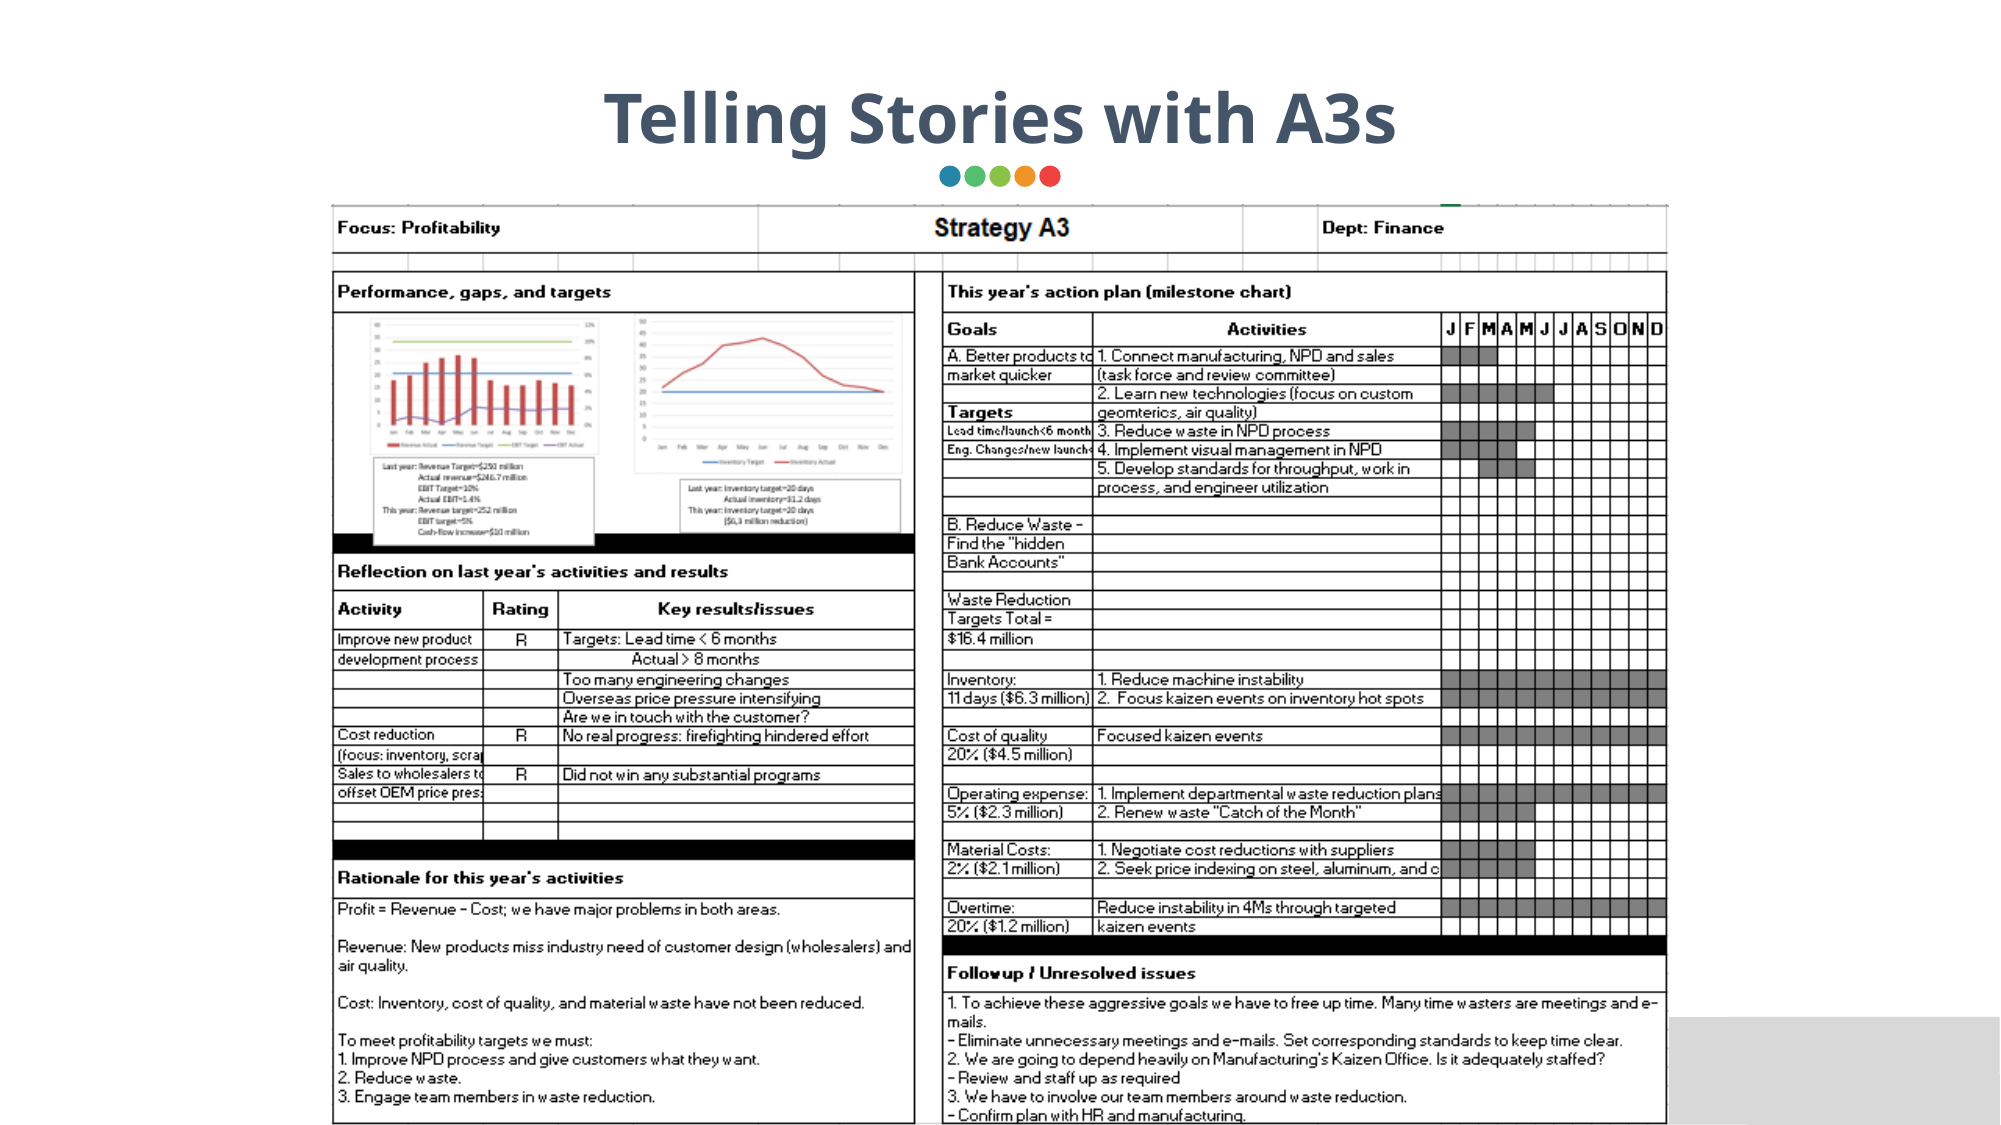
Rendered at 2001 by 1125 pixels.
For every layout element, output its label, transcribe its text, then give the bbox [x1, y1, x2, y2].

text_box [939, 165, 1061, 187]
picture [331, 204, 1669, 1125]
text_box Telling Stories with A3s [603, 74, 1399, 158]
